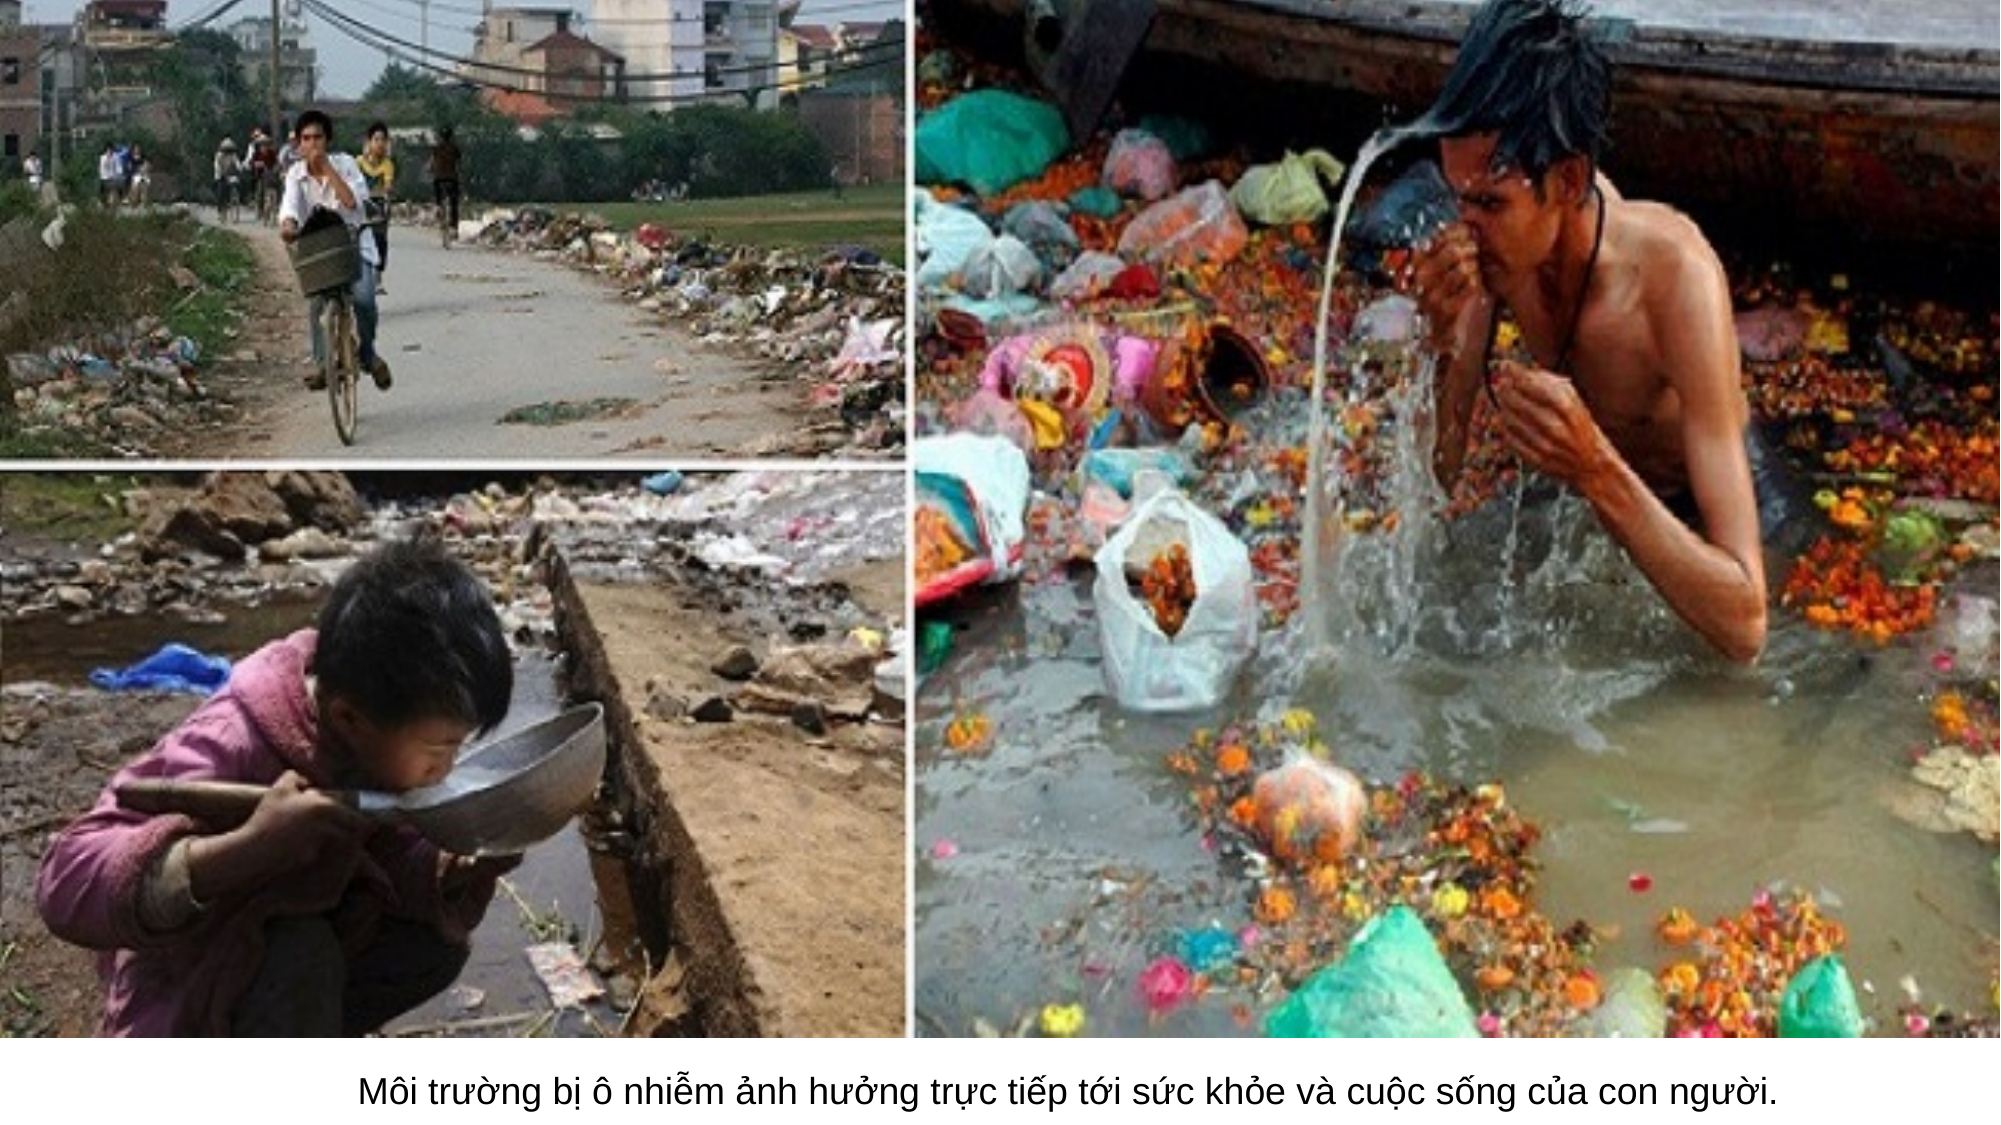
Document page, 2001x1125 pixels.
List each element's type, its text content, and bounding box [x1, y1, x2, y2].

text_box Môi trường bị ô nhiễm ảnh hưởng trực tiếp tới sức khỏe và cuộc sống của con người. [342, 1059, 2000, 1120]
picture [0, 0, 2000, 1038]
